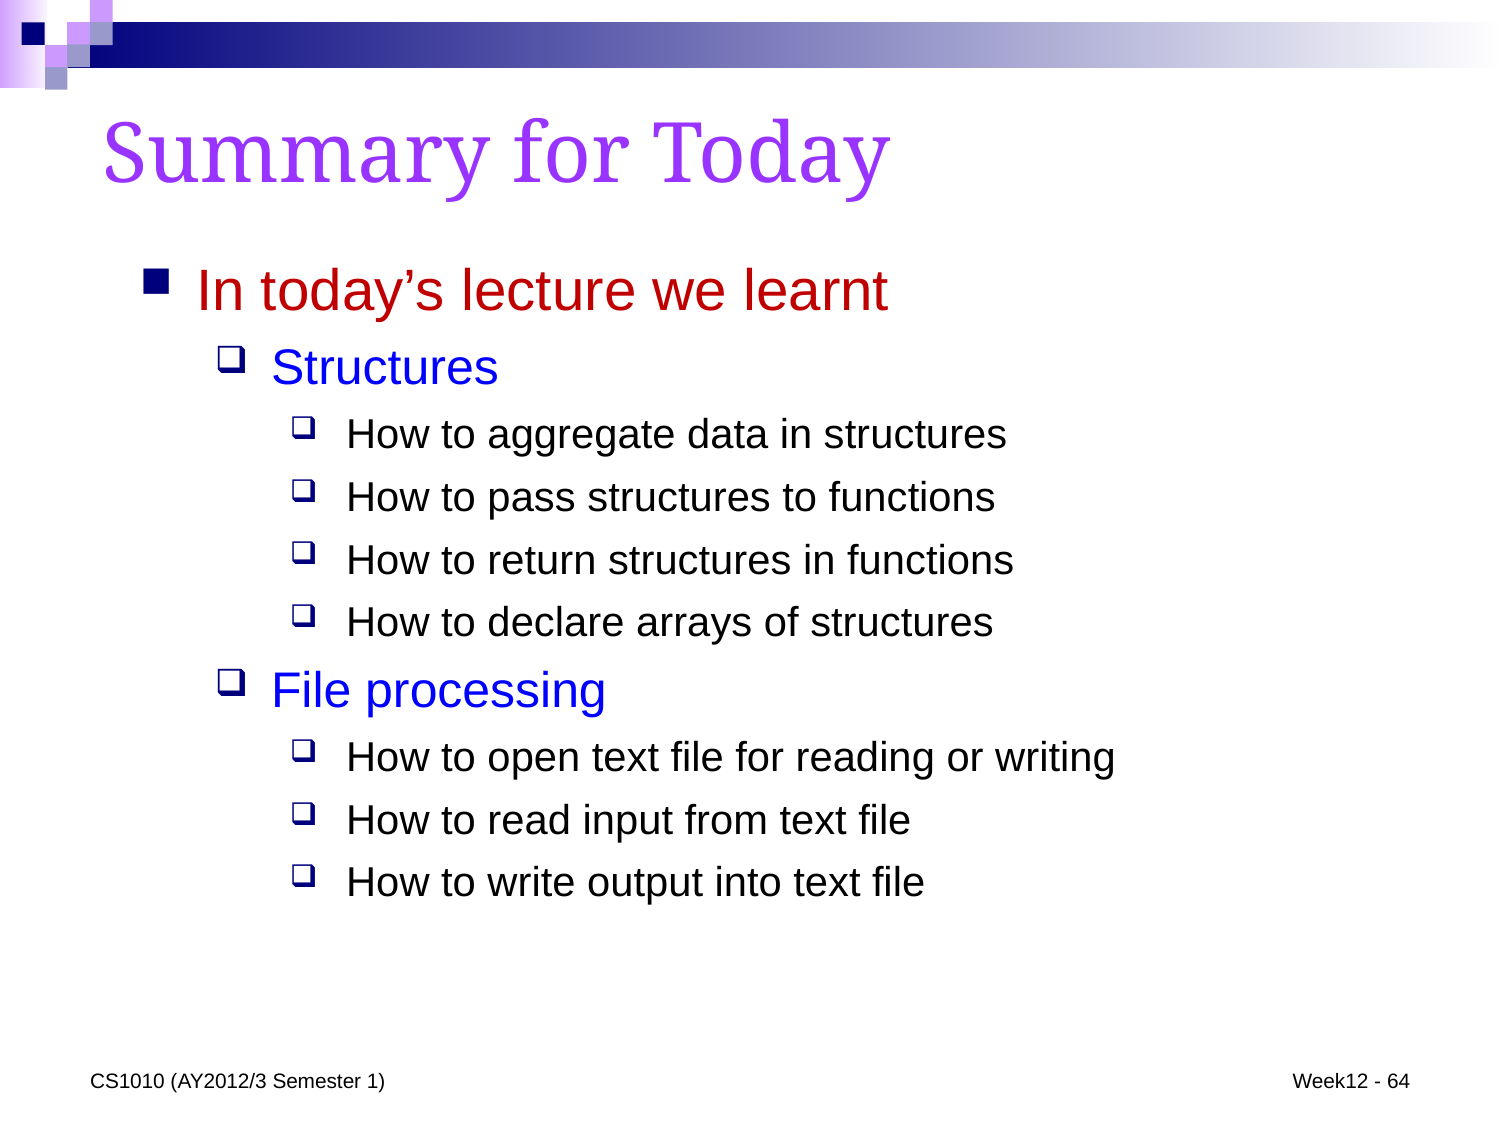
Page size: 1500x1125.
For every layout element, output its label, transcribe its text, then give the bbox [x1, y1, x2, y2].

title Summary for Today [87, 62, 1463, 236]
slide_number Week12 - 64 [1074, 1025, 1425, 1100]
text_box In today’s lecture we learnt Structures How to aggregate data in structures How to pass structures to functions How to return structures in functions How to declare arrays of structures File processing How to open text file for reading or writing How to read input from text file How to write output into text file [125, 244, 1438, 1013]
footer CS1010 (AY2012/3 Semester 1) [75, 1025, 550, 1100]
